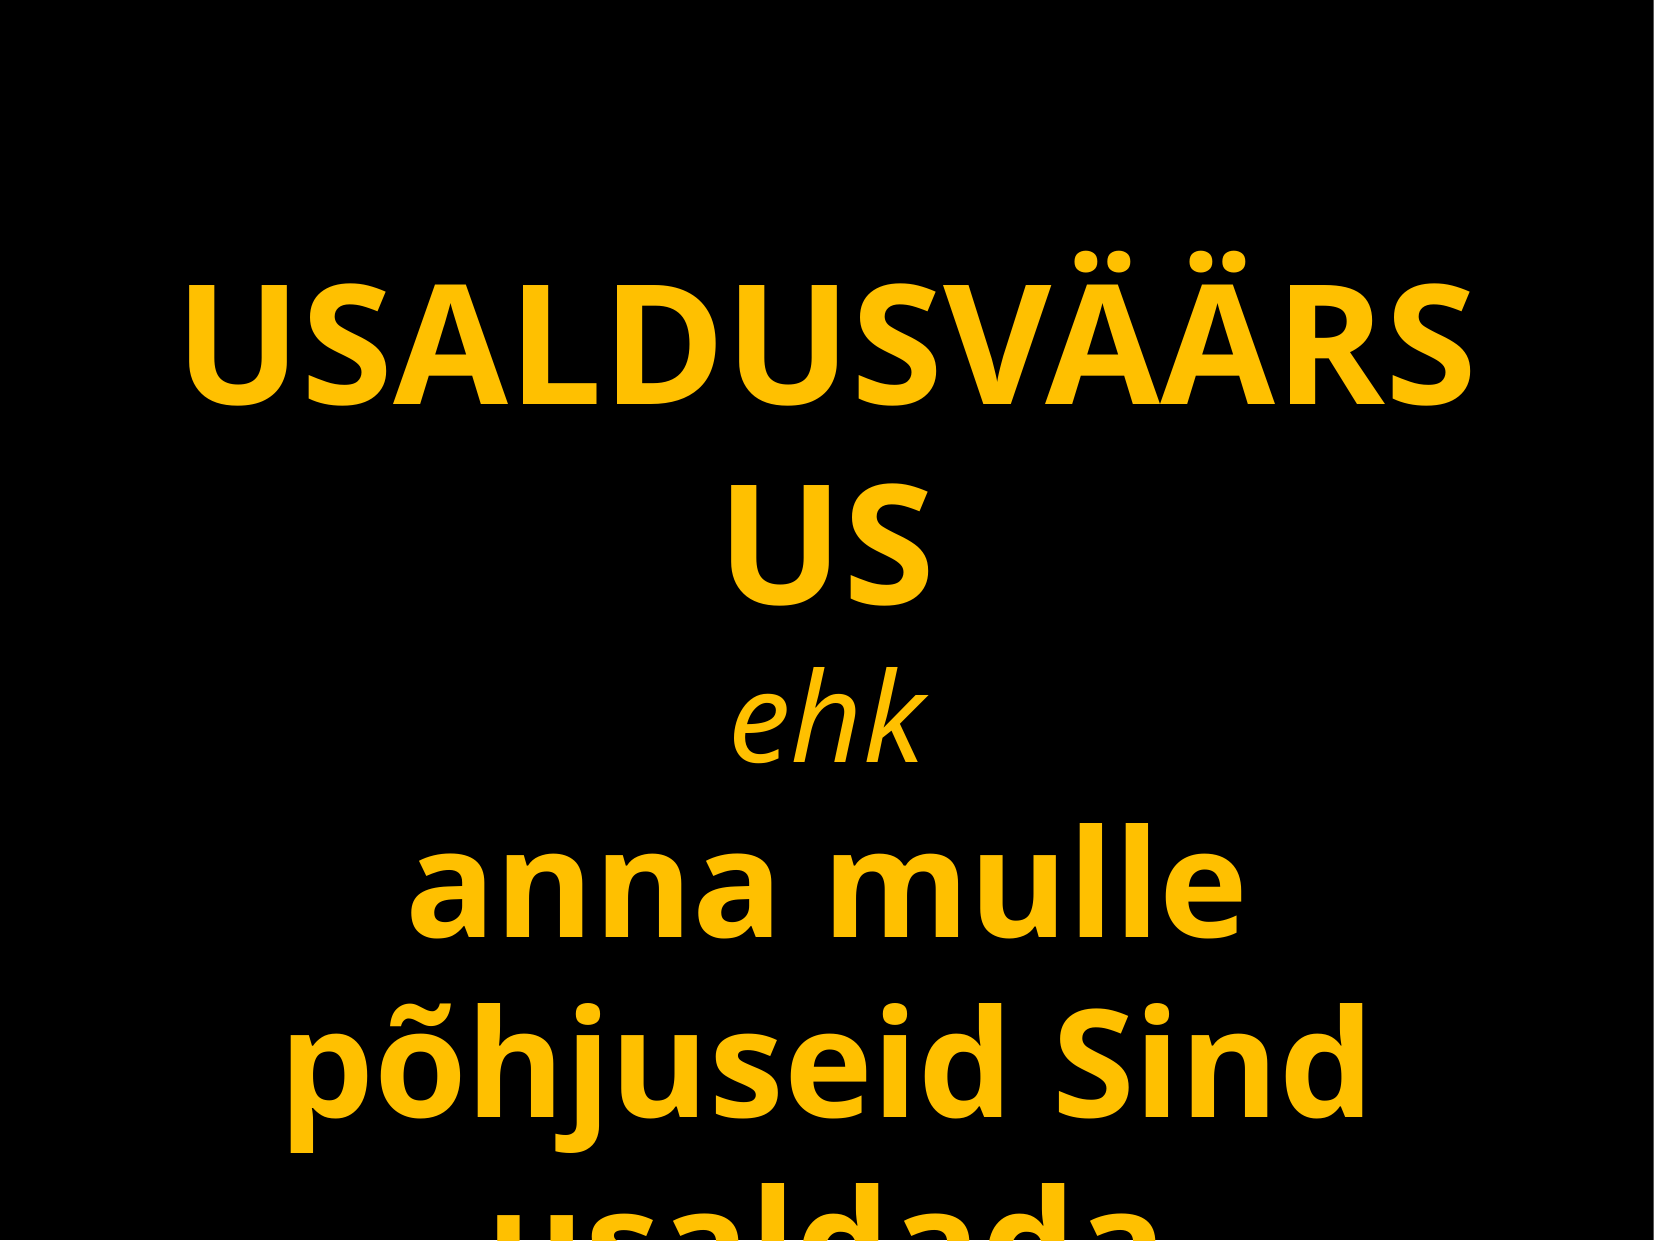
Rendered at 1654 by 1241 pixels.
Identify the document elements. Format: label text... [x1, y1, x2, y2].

text_box USALDUSVÄÄRSUS ehk anna mulle põhjuseid Sind usaldada [124, 230, 1530, 1241]
